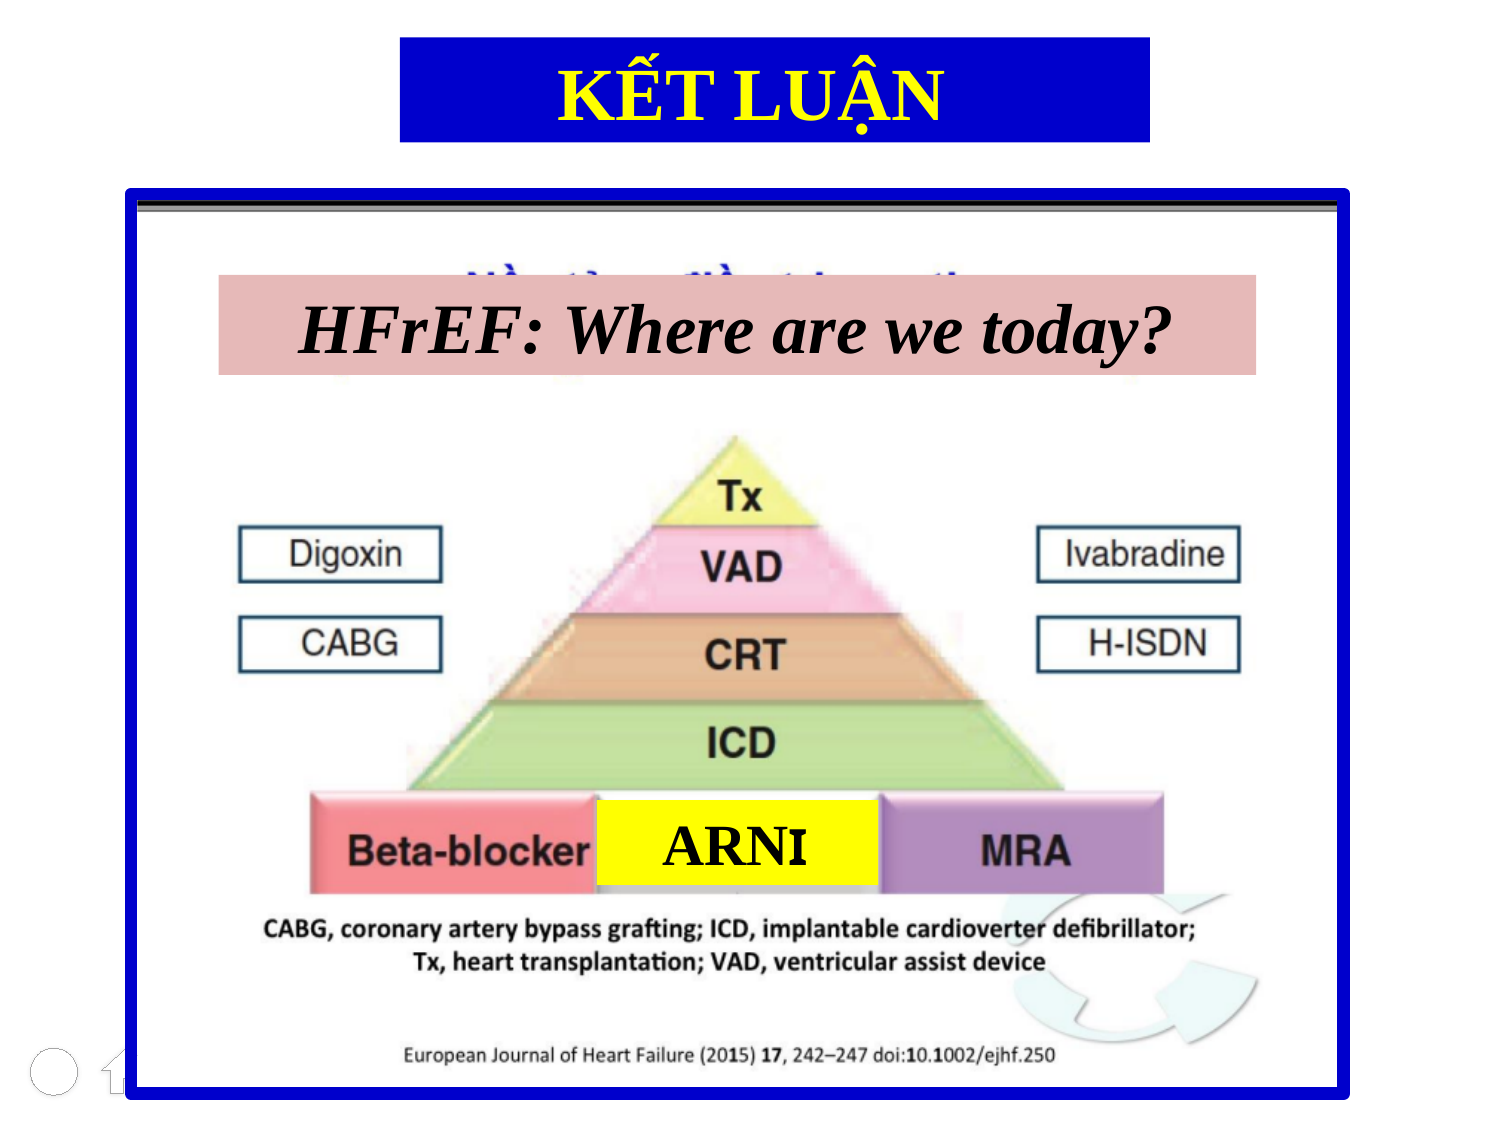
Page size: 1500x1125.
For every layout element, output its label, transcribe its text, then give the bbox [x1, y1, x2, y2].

text_box KẾT LUẬN [399, 37, 1150, 143]
picture [137, 199, 1338, 1088]
